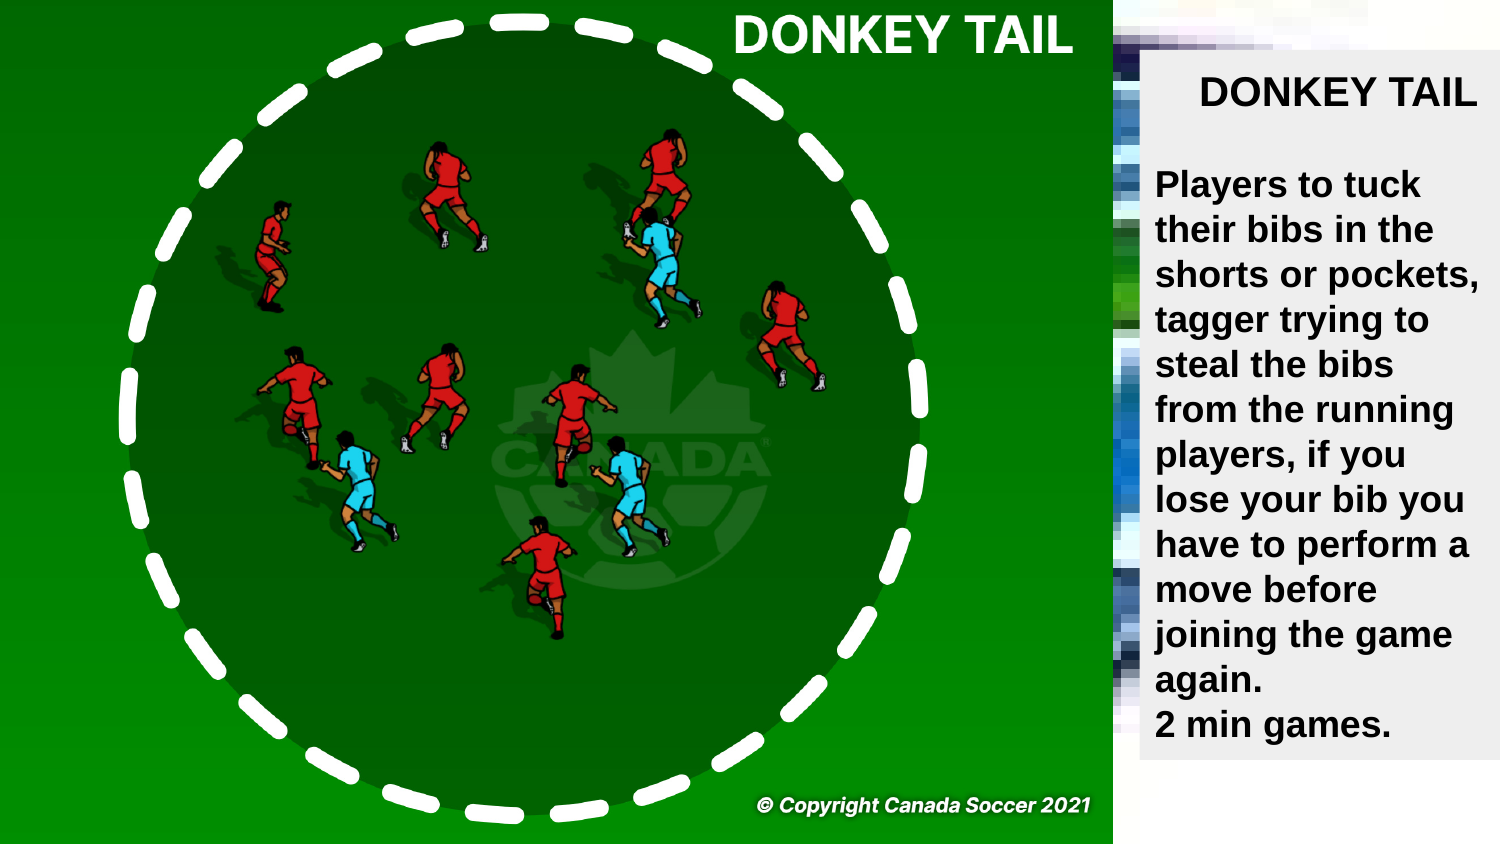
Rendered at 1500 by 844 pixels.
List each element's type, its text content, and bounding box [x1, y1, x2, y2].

text_box DONKEY TAIL Players to tuck their bibs in the shorts or pockets, tagger trying to steal the bibs from the running players, if you lose your bib you have to perform a move before joining the game again. 2 min games. [1139, 49, 1500, 760]
picture [0, 0, 1500, 844]
